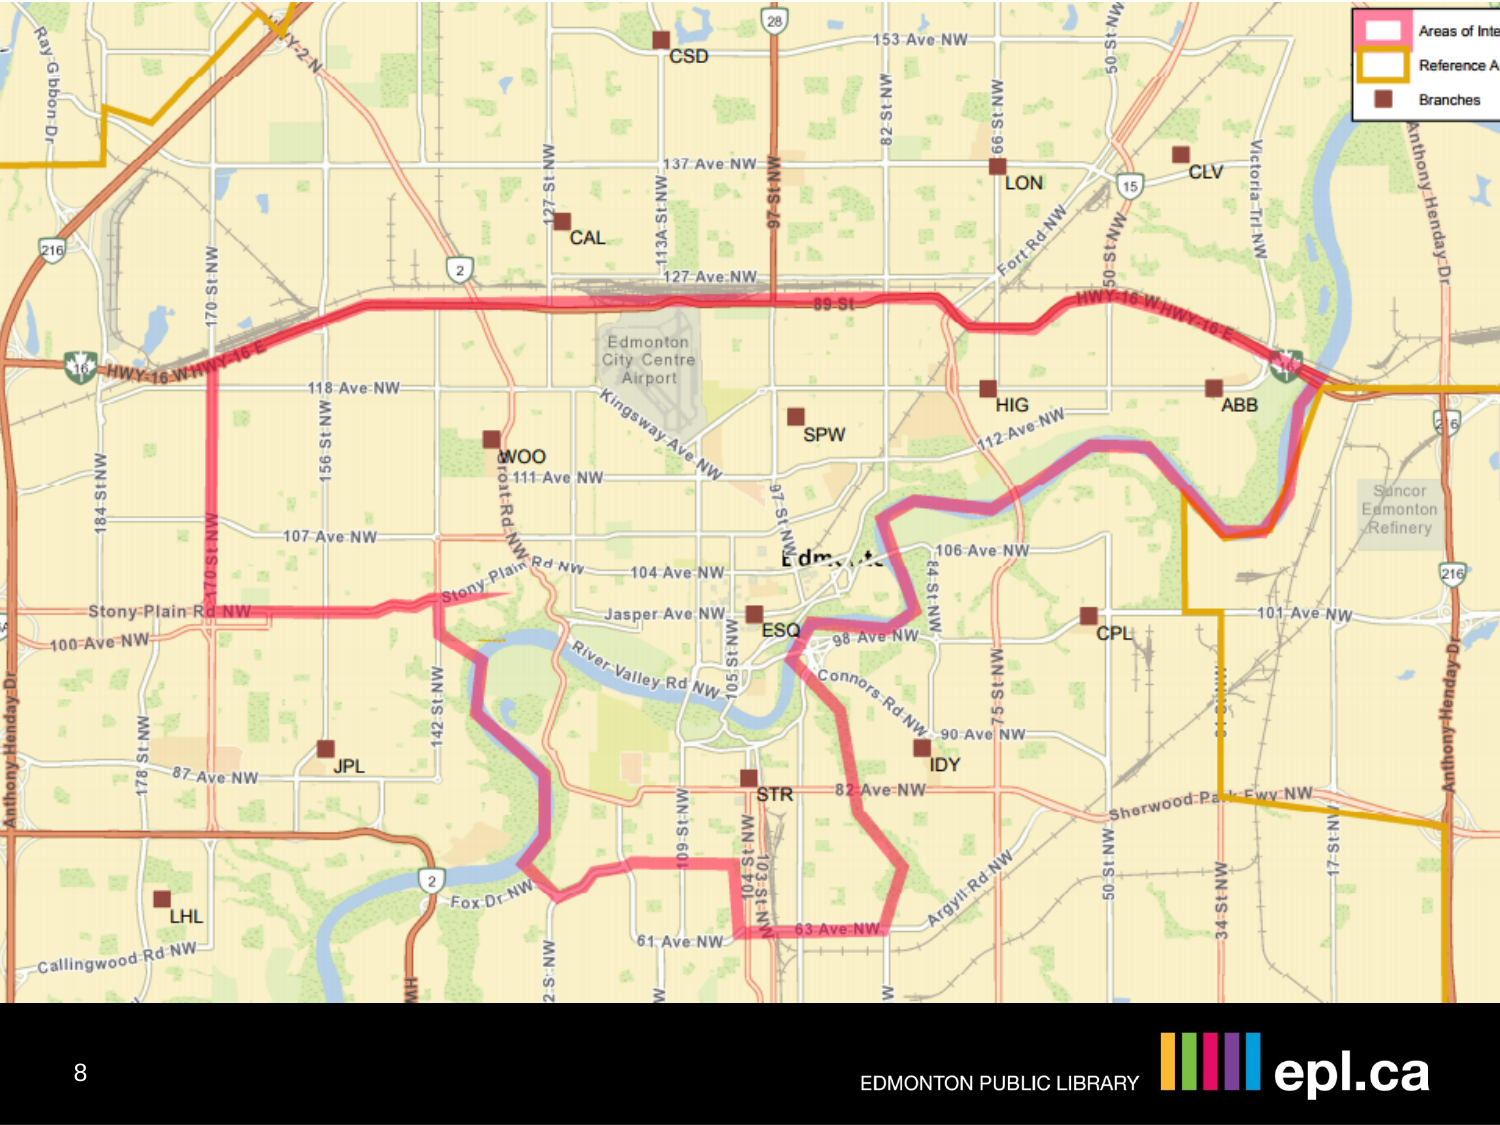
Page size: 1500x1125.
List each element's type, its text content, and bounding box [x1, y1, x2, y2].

picture [0, 0, 1500, 1125]
slide_number 8 [58, 1041, 409, 1102]
